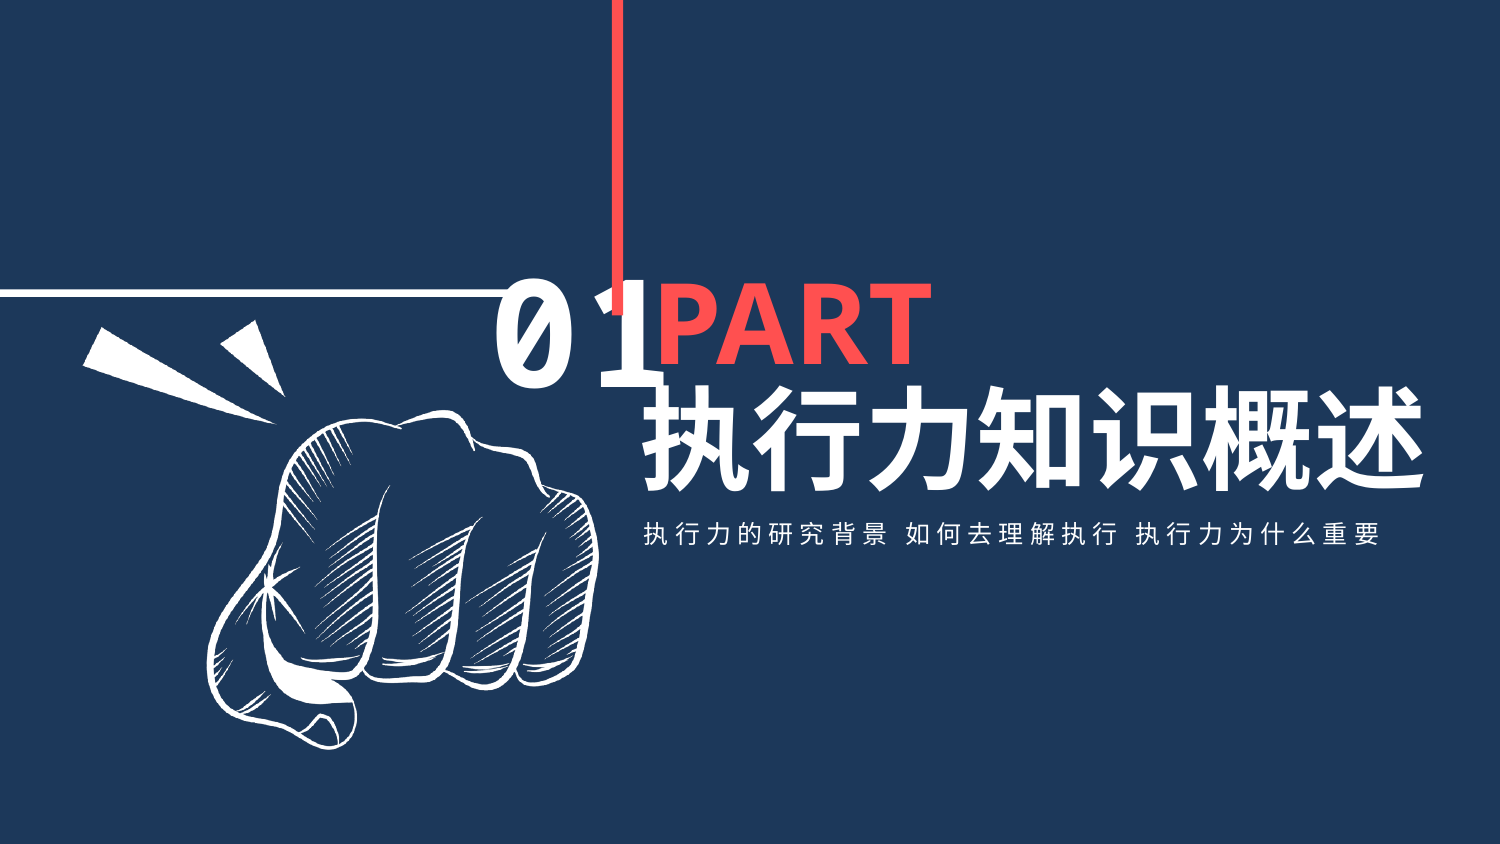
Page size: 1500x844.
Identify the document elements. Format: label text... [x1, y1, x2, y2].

text_box [611, 0, 624, 296]
picture [74, 296, 625, 767]
text_box 01 [624, 231, 691, 369]
text_box 01 [478, 231, 611, 296]
text_box 执行力知识概述 [625, 369, 1427, 505]
text_box PART [651, 251, 982, 387]
text_box [0, 288, 513, 298]
text_box 执行力的研究背景 如何去理解执行 执行力为什么重要 [643, 515, 1427, 549]
